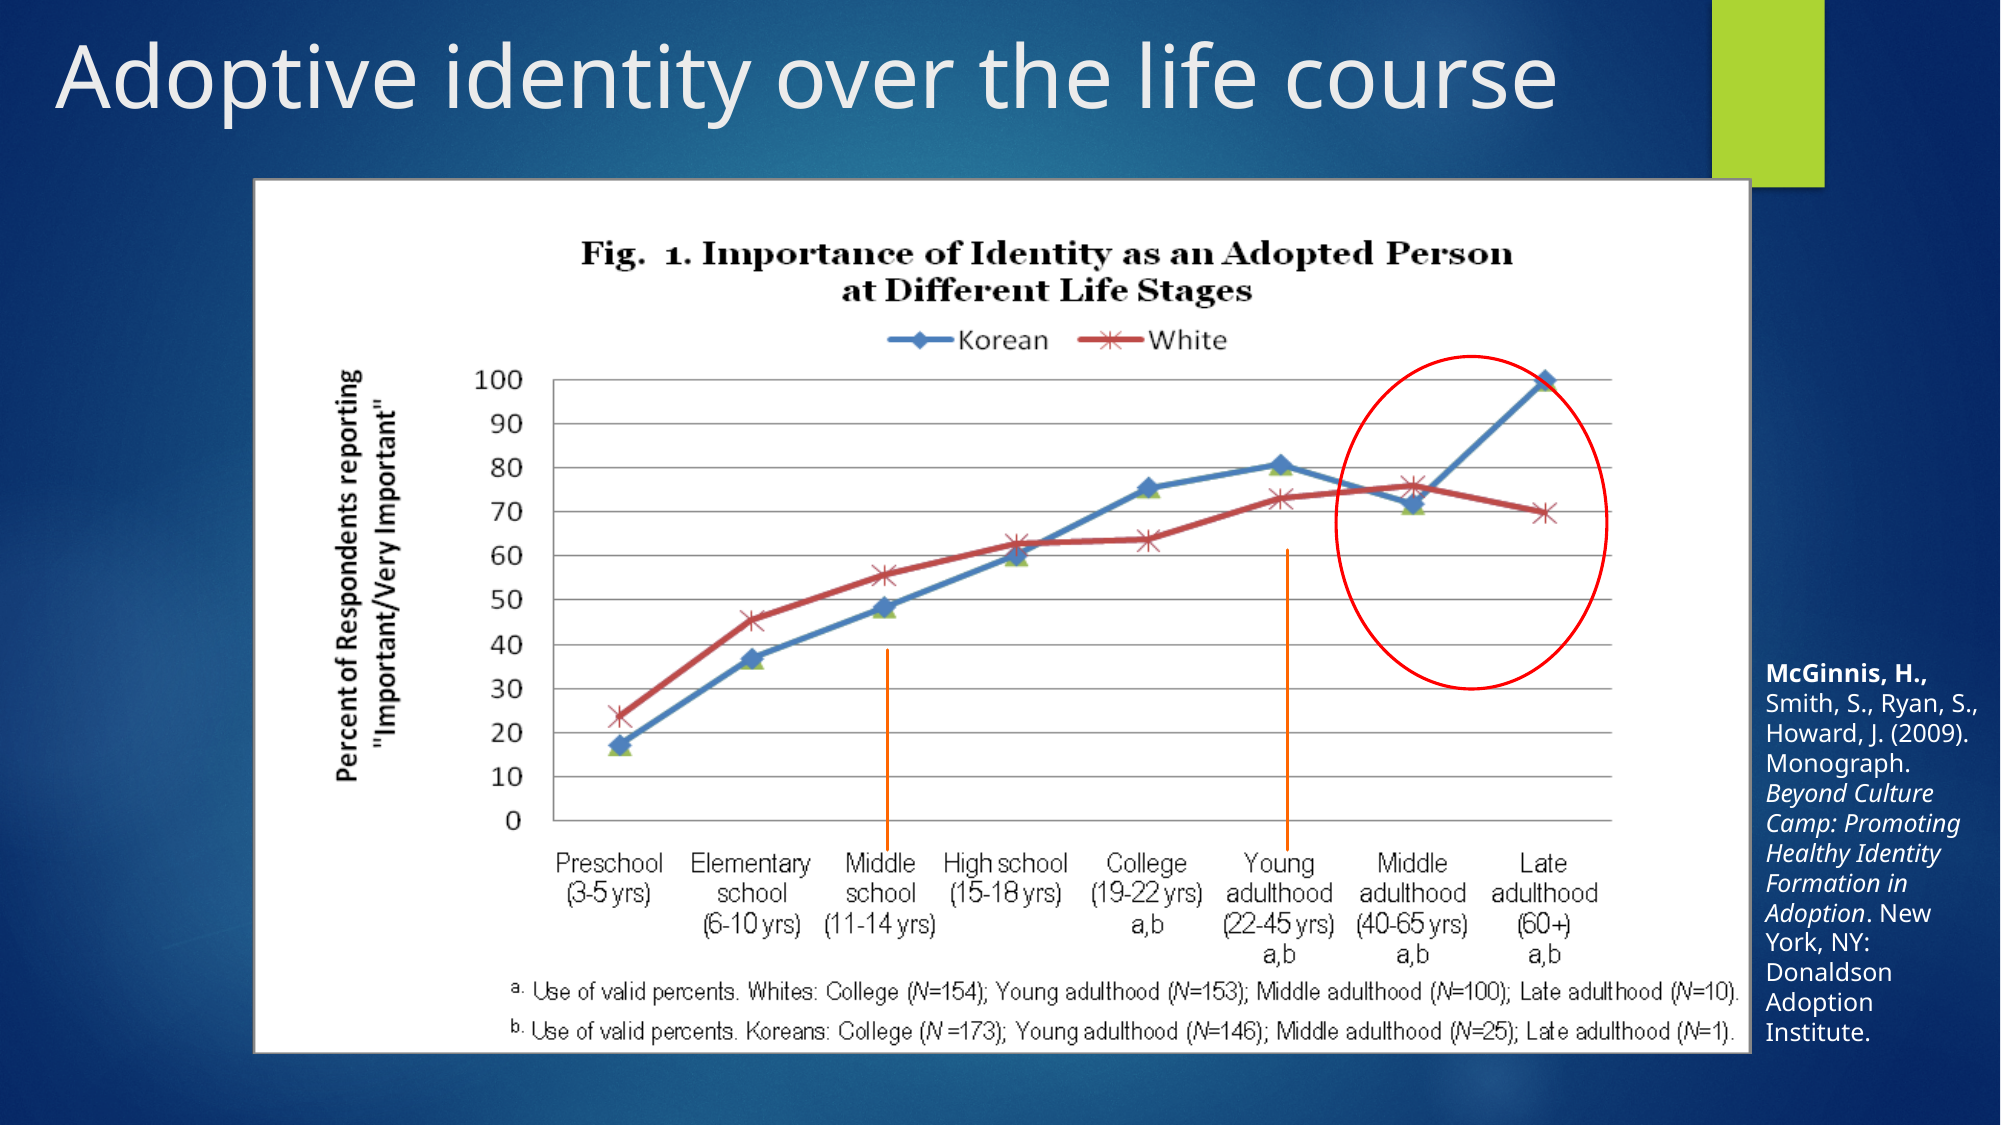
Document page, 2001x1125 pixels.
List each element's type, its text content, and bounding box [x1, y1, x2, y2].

title Adoptive identity over the life course [40, 13, 1809, 244]
text_box McGinnis, H., Smith, S., Ryan, S., Howard, J. (2009). Monograph. Beyond Culture Camp: Promoting Healthy Identity Formation in Adoption. New York, NY: Donaldson Adoption Institute. [1755, 650, 2000, 1055]
picture [0, 0, 2001, 1125]
